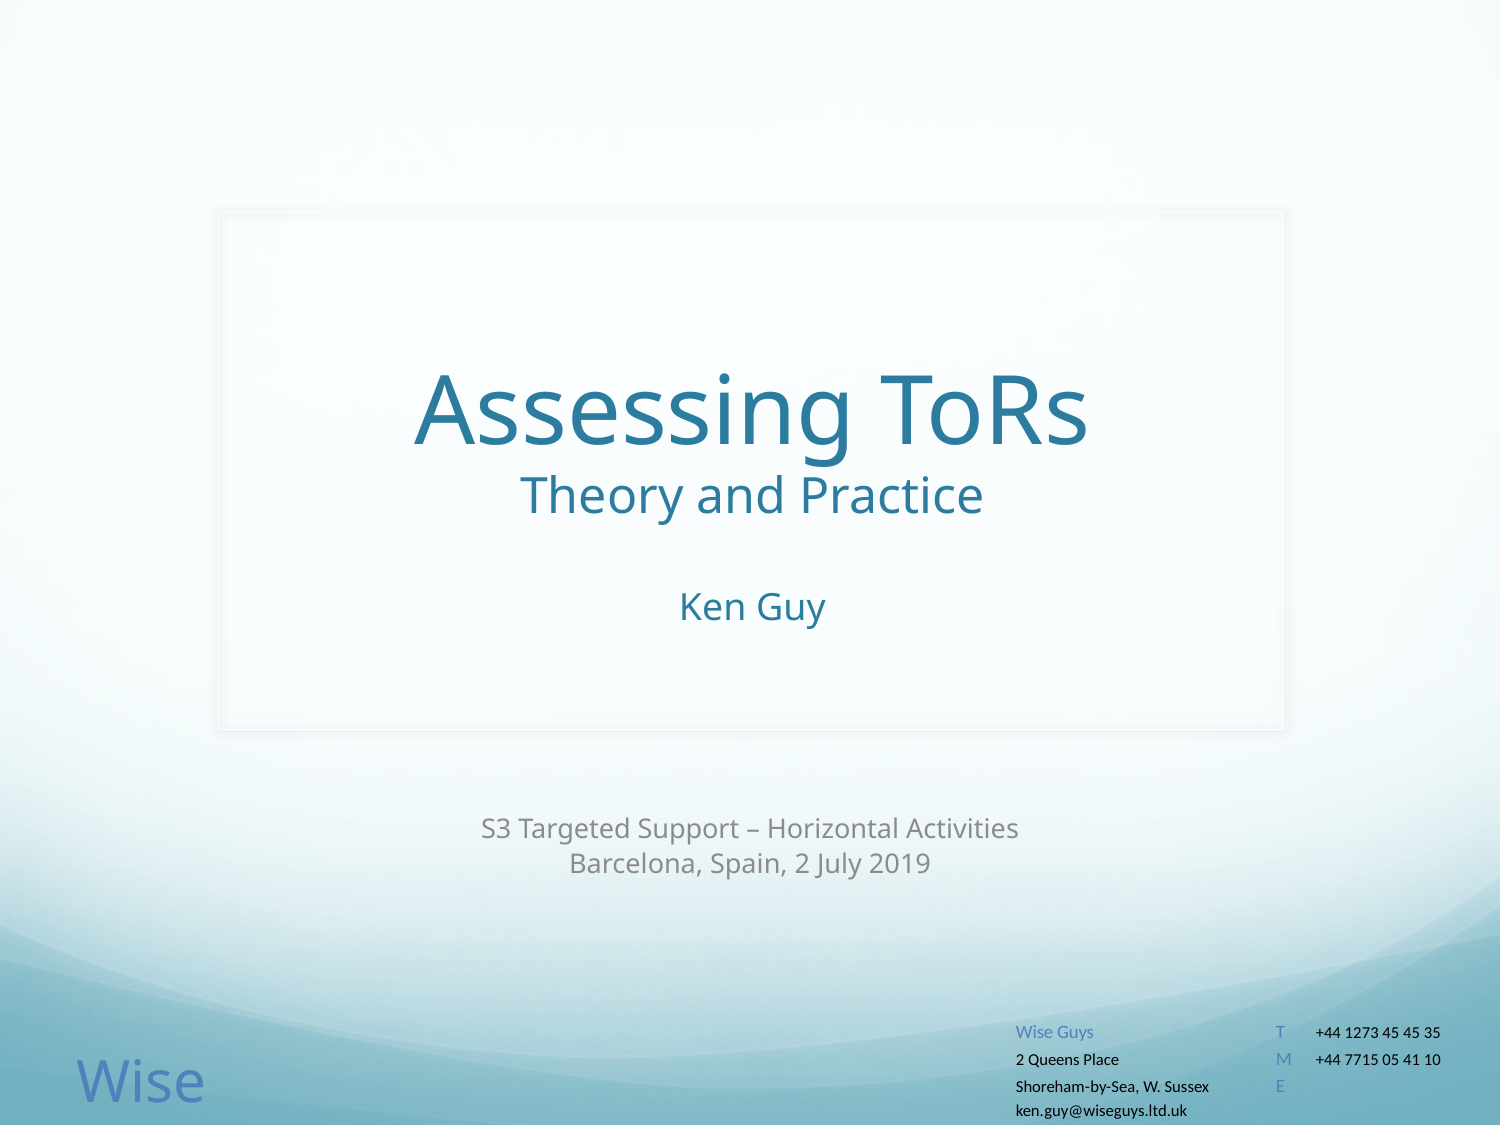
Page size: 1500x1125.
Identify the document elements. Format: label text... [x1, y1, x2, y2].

text_box Wise Guys [0, 1022, 283, 1125]
title Assessing ToRs Theory and Practice Ken Guy [219, 217, 1286, 636]
text_box Wise Guys T +44 1273 45 45 35 2 Queens Place M +44 7715 05 41 10 Shoreham-by-Sea, W. Sussex E ken.guy@wiseguys.ltd.uk BN43 5AA, UK W www.wiseguys.ltd.uk [986, 1007, 1499, 1125]
text_box [216, 771, 1283, 1023]
